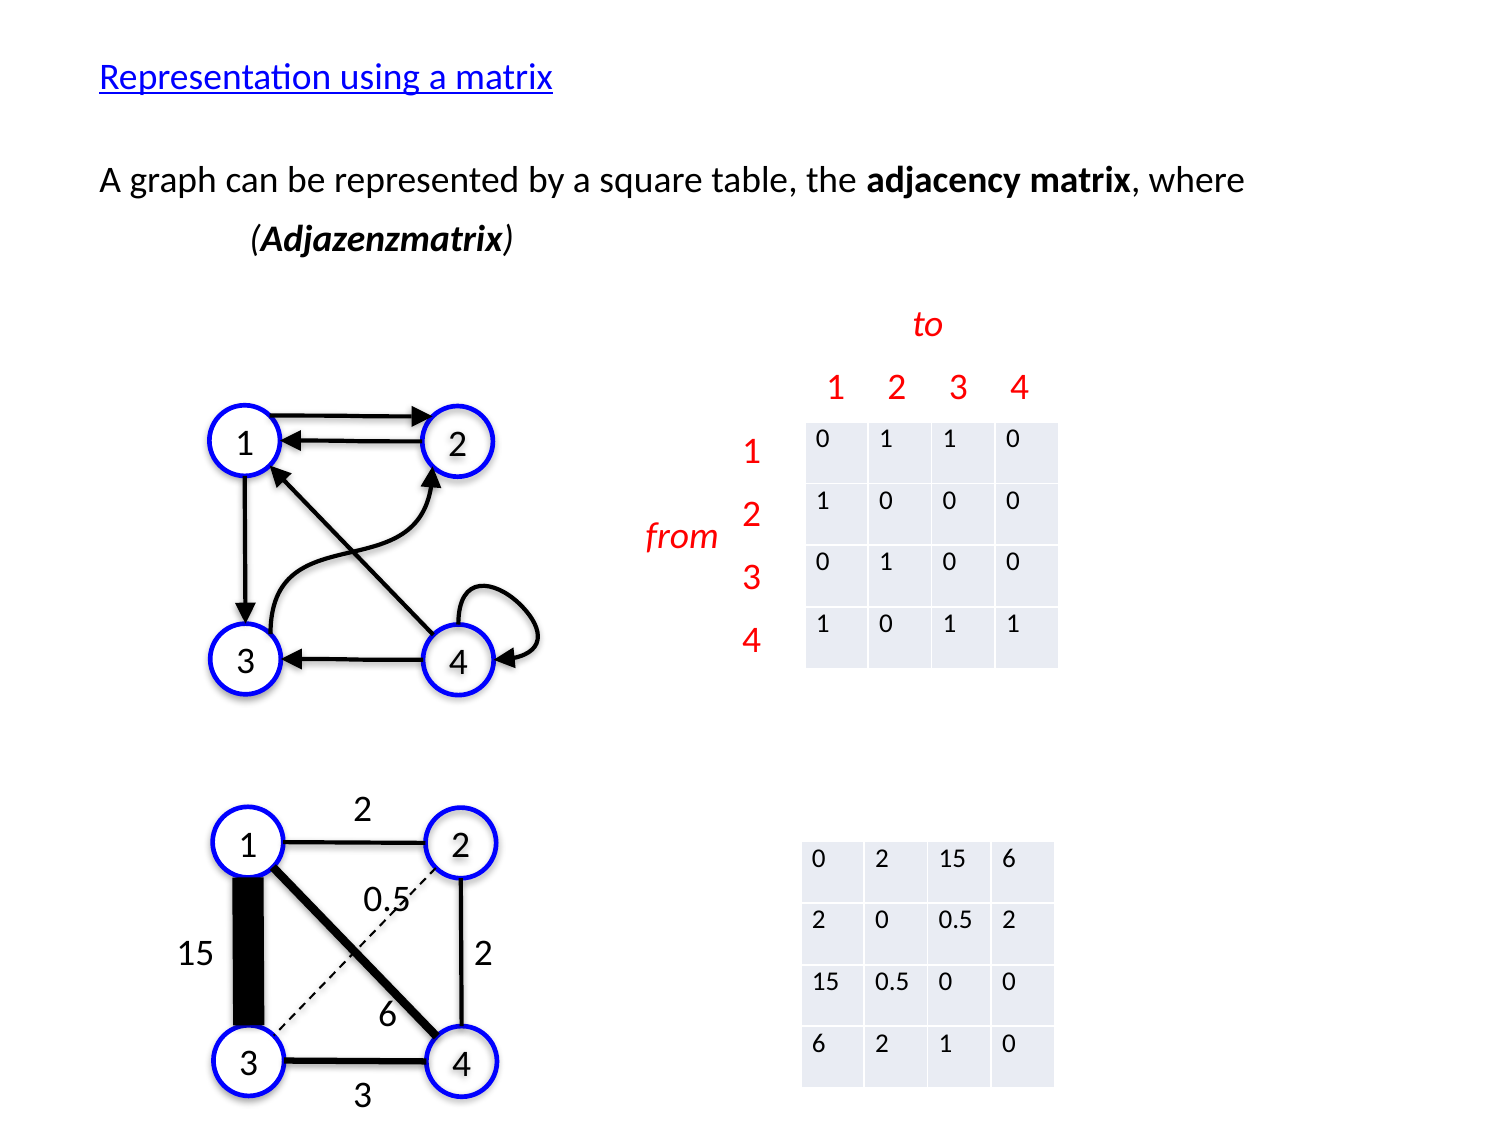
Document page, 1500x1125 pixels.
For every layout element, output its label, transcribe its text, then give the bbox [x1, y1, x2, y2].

table_header 1 [932, 423, 994, 483]
text_box to 1 2 3 4 [811, 303, 1045, 414]
text_box 1 2 3 4 [727, 400, 776, 668]
table_cell 0 [869, 608, 931, 668]
text_box from [630, 503, 727, 564]
table_cell 1 [996, 608, 1058, 668]
text_box 3 [338, 1070, 388, 1123]
table_cell 1 [806, 484, 867, 544]
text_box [267, 468, 436, 632]
table_header 0 [996, 423, 1058, 483]
table_header 0 [802, 842, 863, 902]
text_box 2 [424, 806, 497, 879]
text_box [273, 867, 437, 1036]
table_cell 0 [869, 484, 931, 544]
table_header 2 [865, 842, 927, 902]
table_cell 1 [869, 546, 931, 606]
text_box 2 [421, 405, 494, 478]
table_cell 0 [996, 484, 1058, 544]
table_cell 15 [802, 966, 863, 1025]
table_cell 1 [928, 1027, 990, 1087]
text_box 4 [422, 624, 494, 696]
text_box 3 [212, 1029, 285, 1097]
table_cell 0 [996, 546, 1058, 606]
table_header 6 [992, 842, 1054, 902]
text_box 1 [208, 404, 281, 477]
table_cell 1 [806, 608, 867, 668]
table_header 15 [928, 842, 990, 902]
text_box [458, 624, 494, 660]
table_header 0 [806, 423, 867, 483]
table_cell 0 [806, 546, 867, 606]
table_cell 0.5 [865, 966, 927, 1025]
text_box 3 [209, 623, 282, 696]
table_cell 0 [932, 546, 994, 606]
text_box 2 [466, 920, 508, 981]
text_box 4 [425, 1025, 498, 1098]
table_cell 2 [992, 904, 1054, 964]
table_header 1 [869, 423, 931, 483]
text_box 15 [161, 920, 230, 981]
table_cell 0 [865, 904, 927, 964]
table_cell 2 [802, 904, 863, 964]
table_cell 0.5 [928, 904, 990, 964]
table_cell 0 [932, 484, 994, 544]
table_cell 0 [992, 1027, 1054, 1087]
table_cell 0 [928, 966, 990, 1025]
text_box Representation using a matrix A graph can be represented by a square table, the adjacency matrix, where (Adjazenzmatrix) [84, 44, 1474, 266]
table_cell 6 [802, 1027, 863, 1087]
text_box 2 [338, 776, 388, 837]
table_cell 0 [992, 966, 1054, 1025]
table_cell 2 [865, 1027, 927, 1087]
table_cell 1 [932, 608, 994, 668]
text_box 1 [211, 806, 284, 876]
